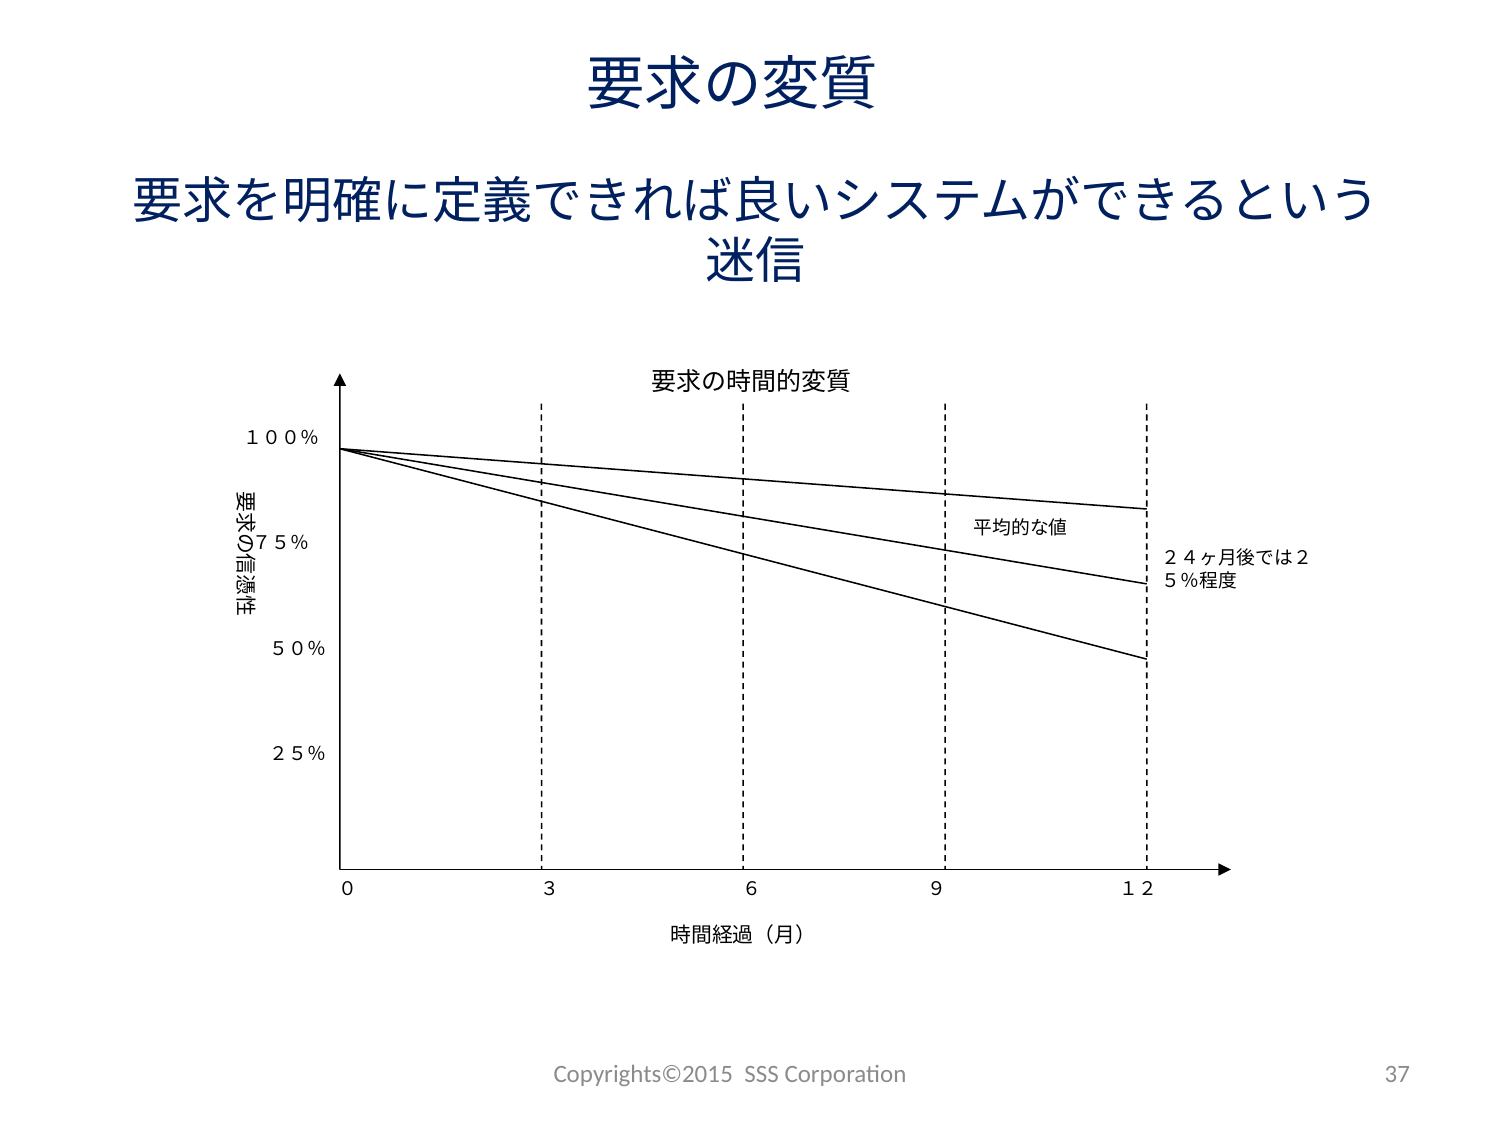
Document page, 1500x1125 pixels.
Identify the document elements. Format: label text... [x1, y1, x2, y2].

text_box 要求の変質 [100, 39, 1365, 124]
footer Copyrights©2015 SSS Corporation [512, 1042, 988, 1103]
text_box 要求を明確に定義できれば良いシステムができるという迷信 [100, 160, 1412, 296]
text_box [188, 357, 1341, 966]
slide_number 37 [1074, 1042, 1425, 1103]
